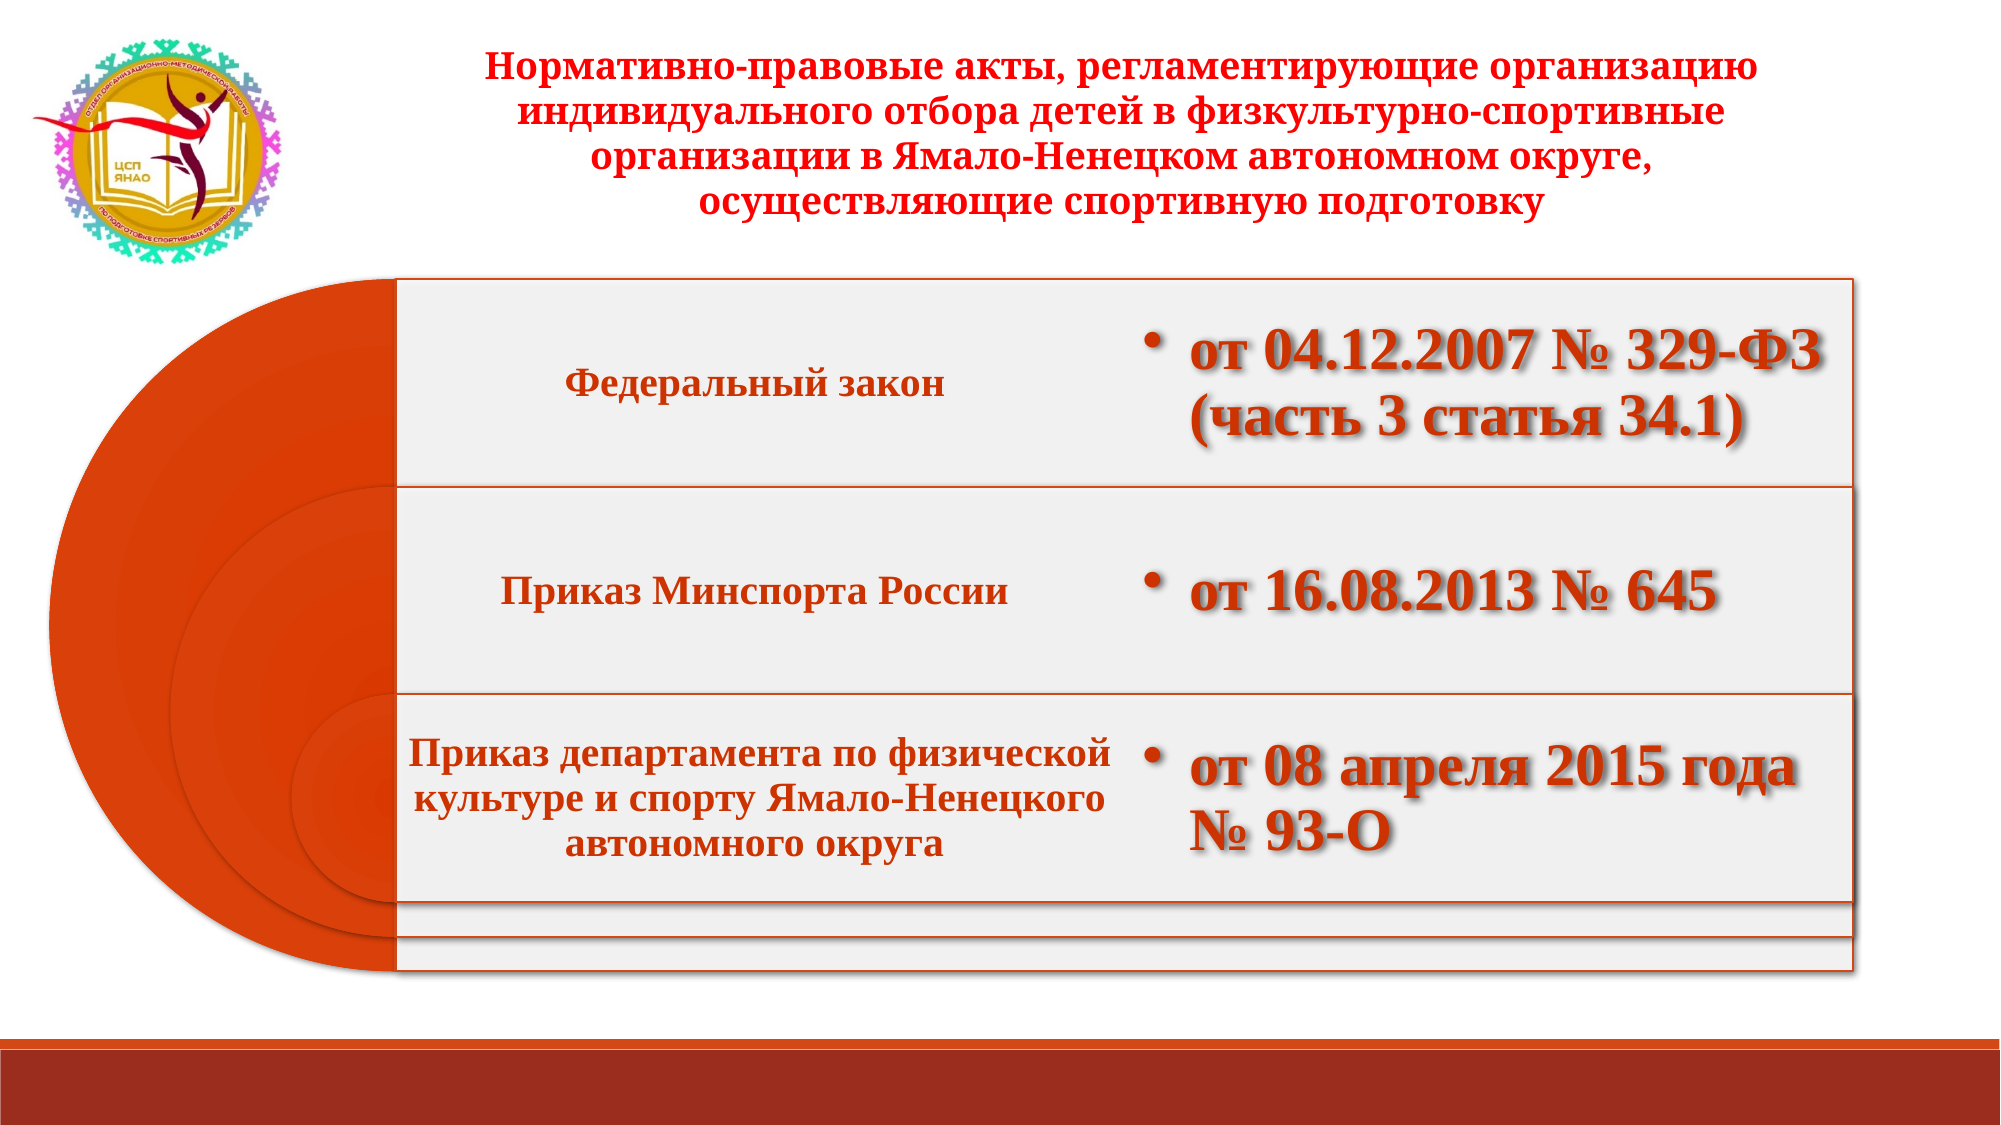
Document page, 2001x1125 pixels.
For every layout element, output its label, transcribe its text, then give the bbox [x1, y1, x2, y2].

picture [20, 34, 317, 282]
text_box Нормативно-правовые акты, регламентирующие организацию индивидуального отбора детей в физкультурно-спортивные организации в Ямало-Ненецком автономном округе, осуществляющие спортивную подготовку [458, 34, 1786, 230]
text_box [48, 278, 1854, 972]
